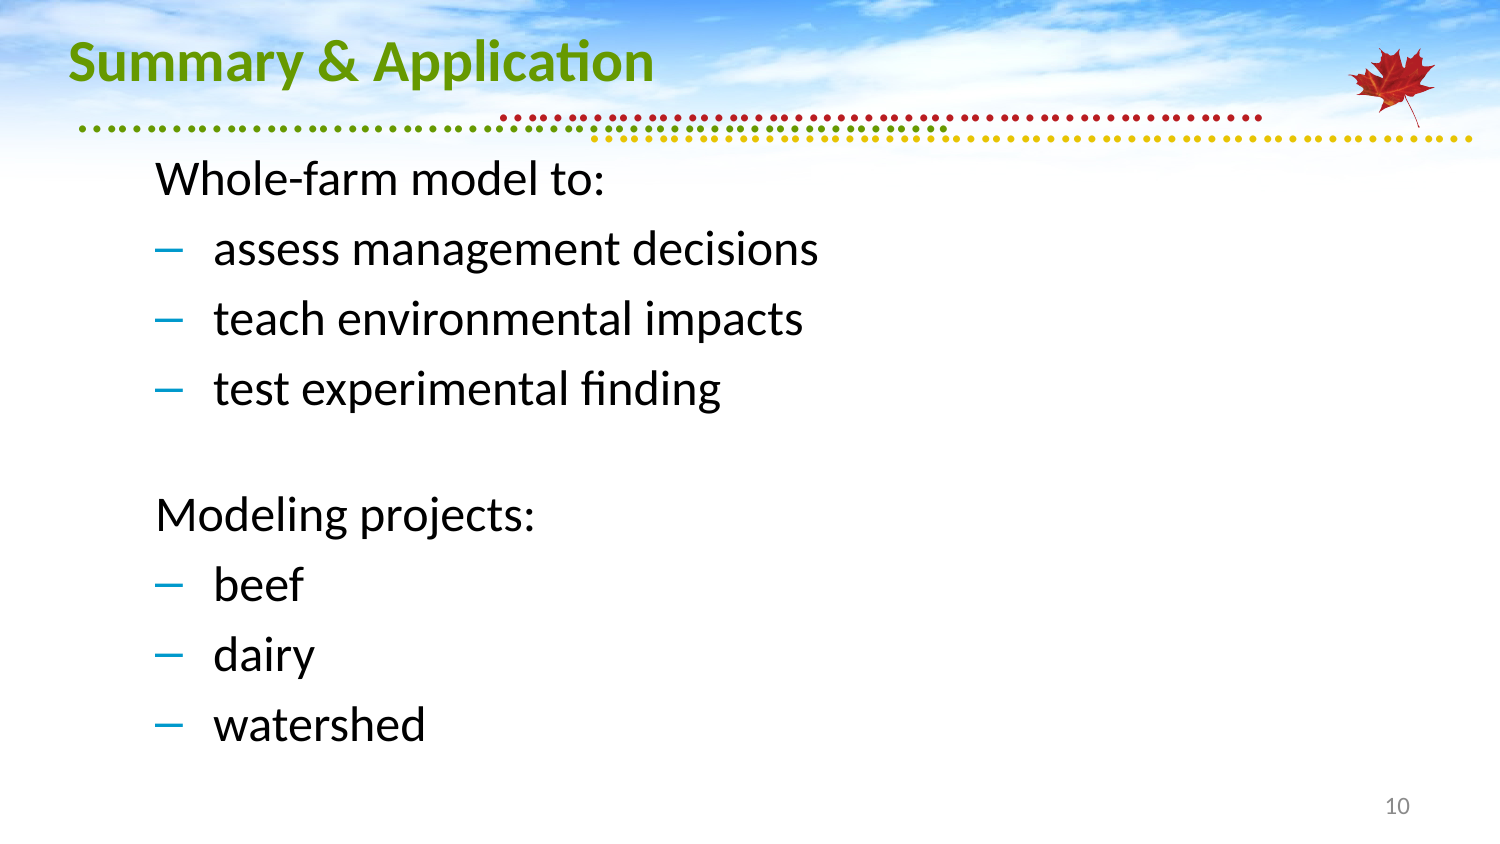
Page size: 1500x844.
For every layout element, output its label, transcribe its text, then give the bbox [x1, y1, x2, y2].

picture [0, 0, 1500, 192]
slide_number 10 [1074, 782, 1425, 827]
title Summary & Application [53, 14, 1404, 102]
list Whole-farm model to: assess management decisions teach environmental impacts test experimental finding Modeling projects: beef dairy watershed [64, 138, 1500, 821]
